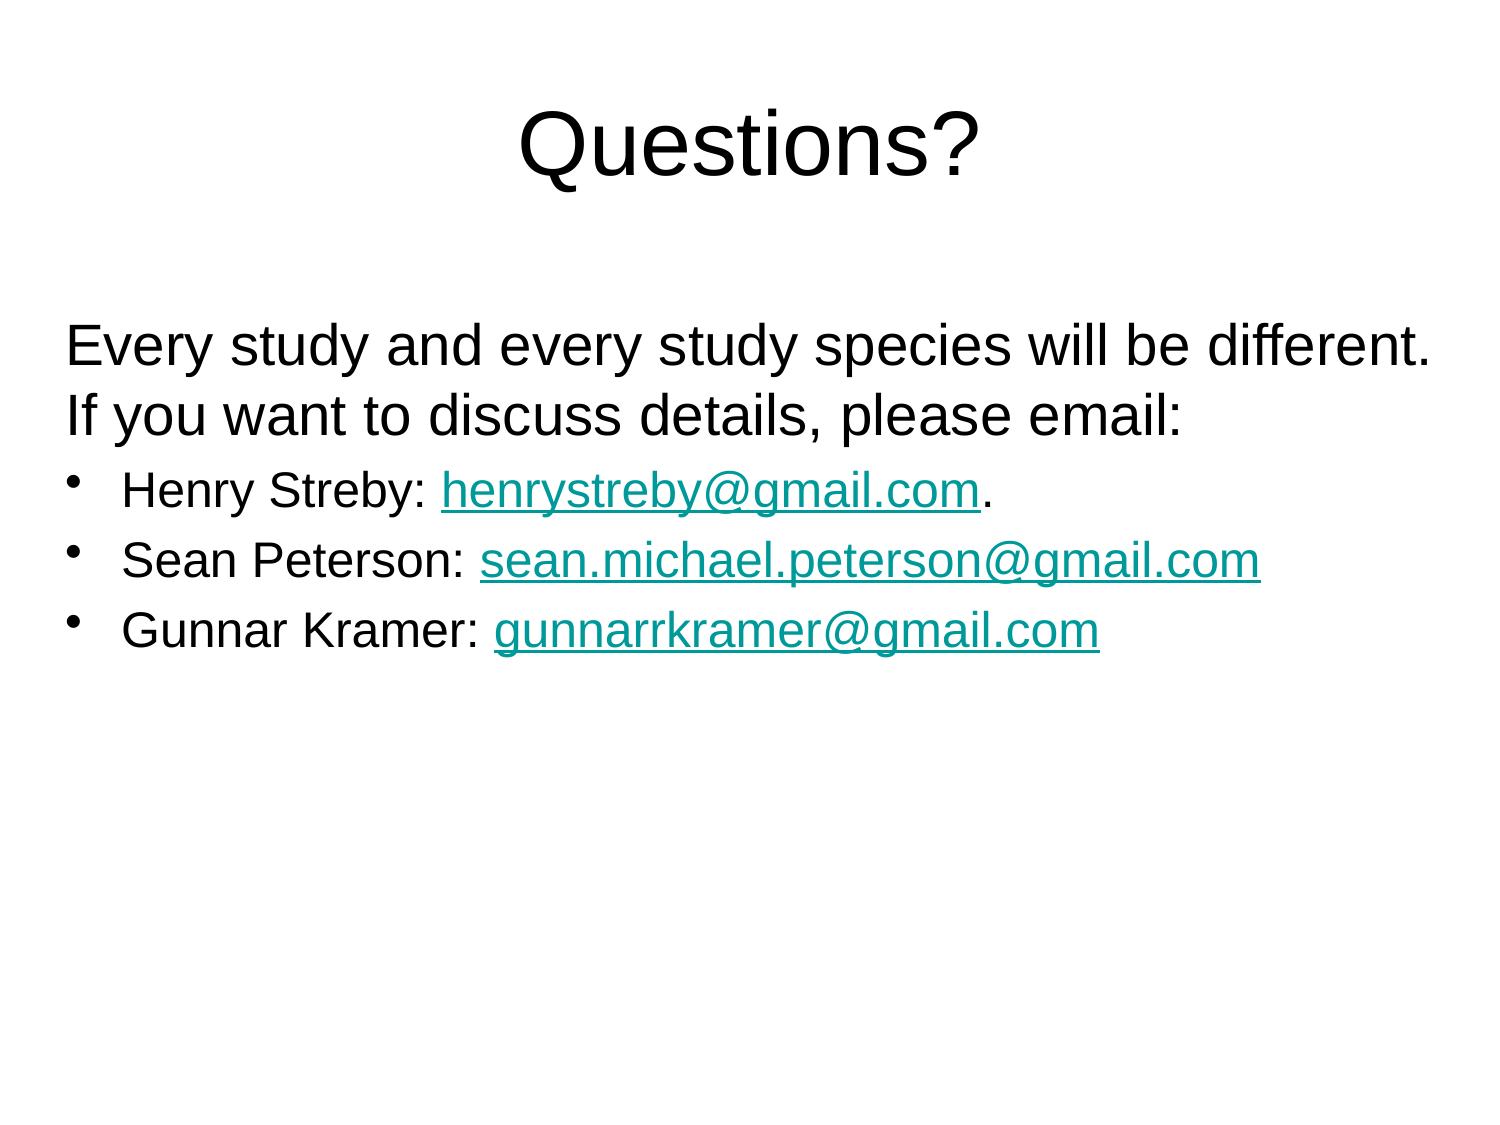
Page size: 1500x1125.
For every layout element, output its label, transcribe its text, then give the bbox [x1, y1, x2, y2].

title Questions? [75, 45, 1425, 233]
list Every study and every study species will be different. If you want to discuss details, please email: Henry Streby: henrystreby@gmail.com. Sean Peterson: sean.michael.peterson@gmail.com Gunnar Kramer: gunnarrkramer@gmail.com [50, 299, 1463, 1043]
